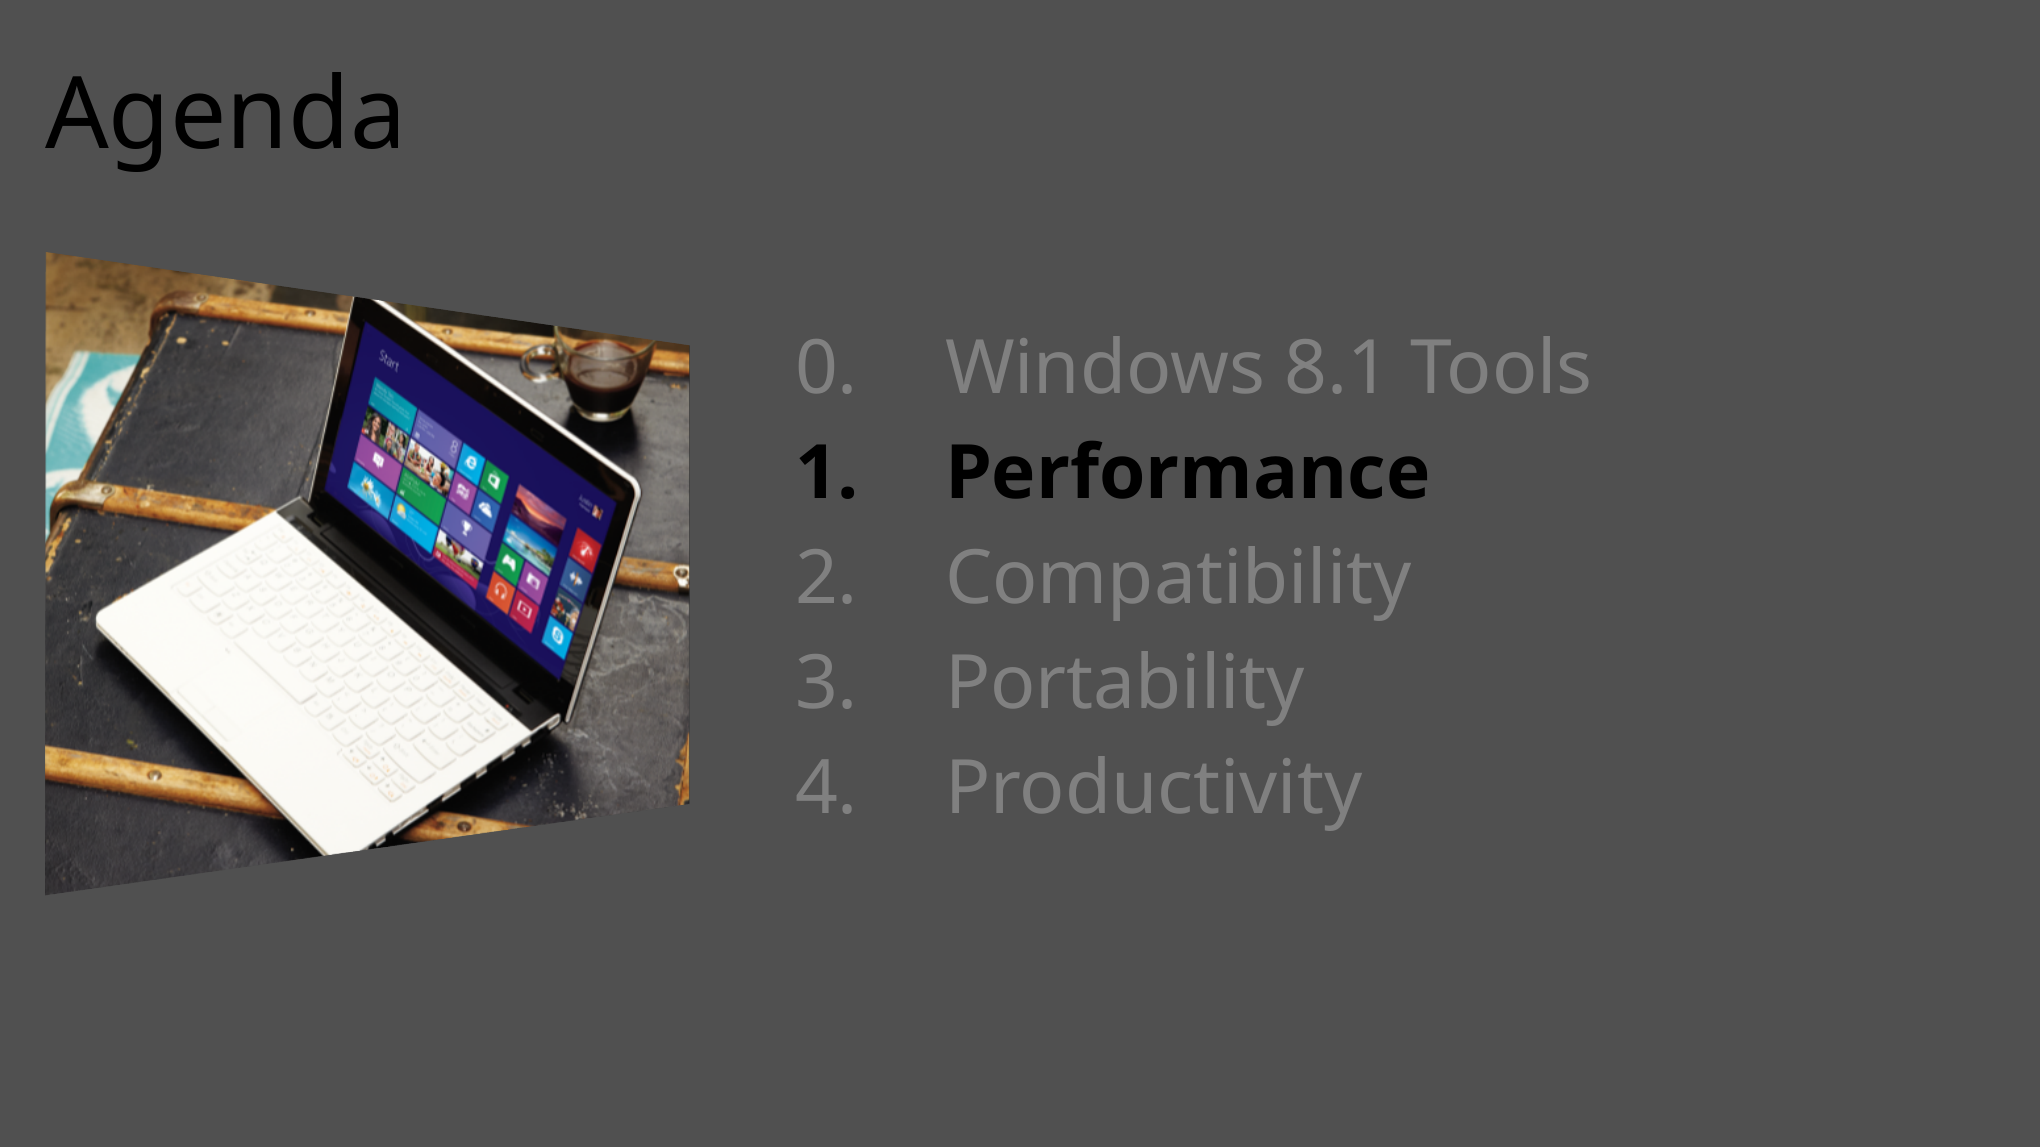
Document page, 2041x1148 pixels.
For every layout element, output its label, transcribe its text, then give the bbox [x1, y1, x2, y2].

title Agenda [45, 48, 1996, 199]
picture [44, 251, 691, 896]
list 0. Windows 8.1 Tools 1. Performance 2. Compatibility 3. Portability 4. Productivity [795, 498, 1996, 649]
